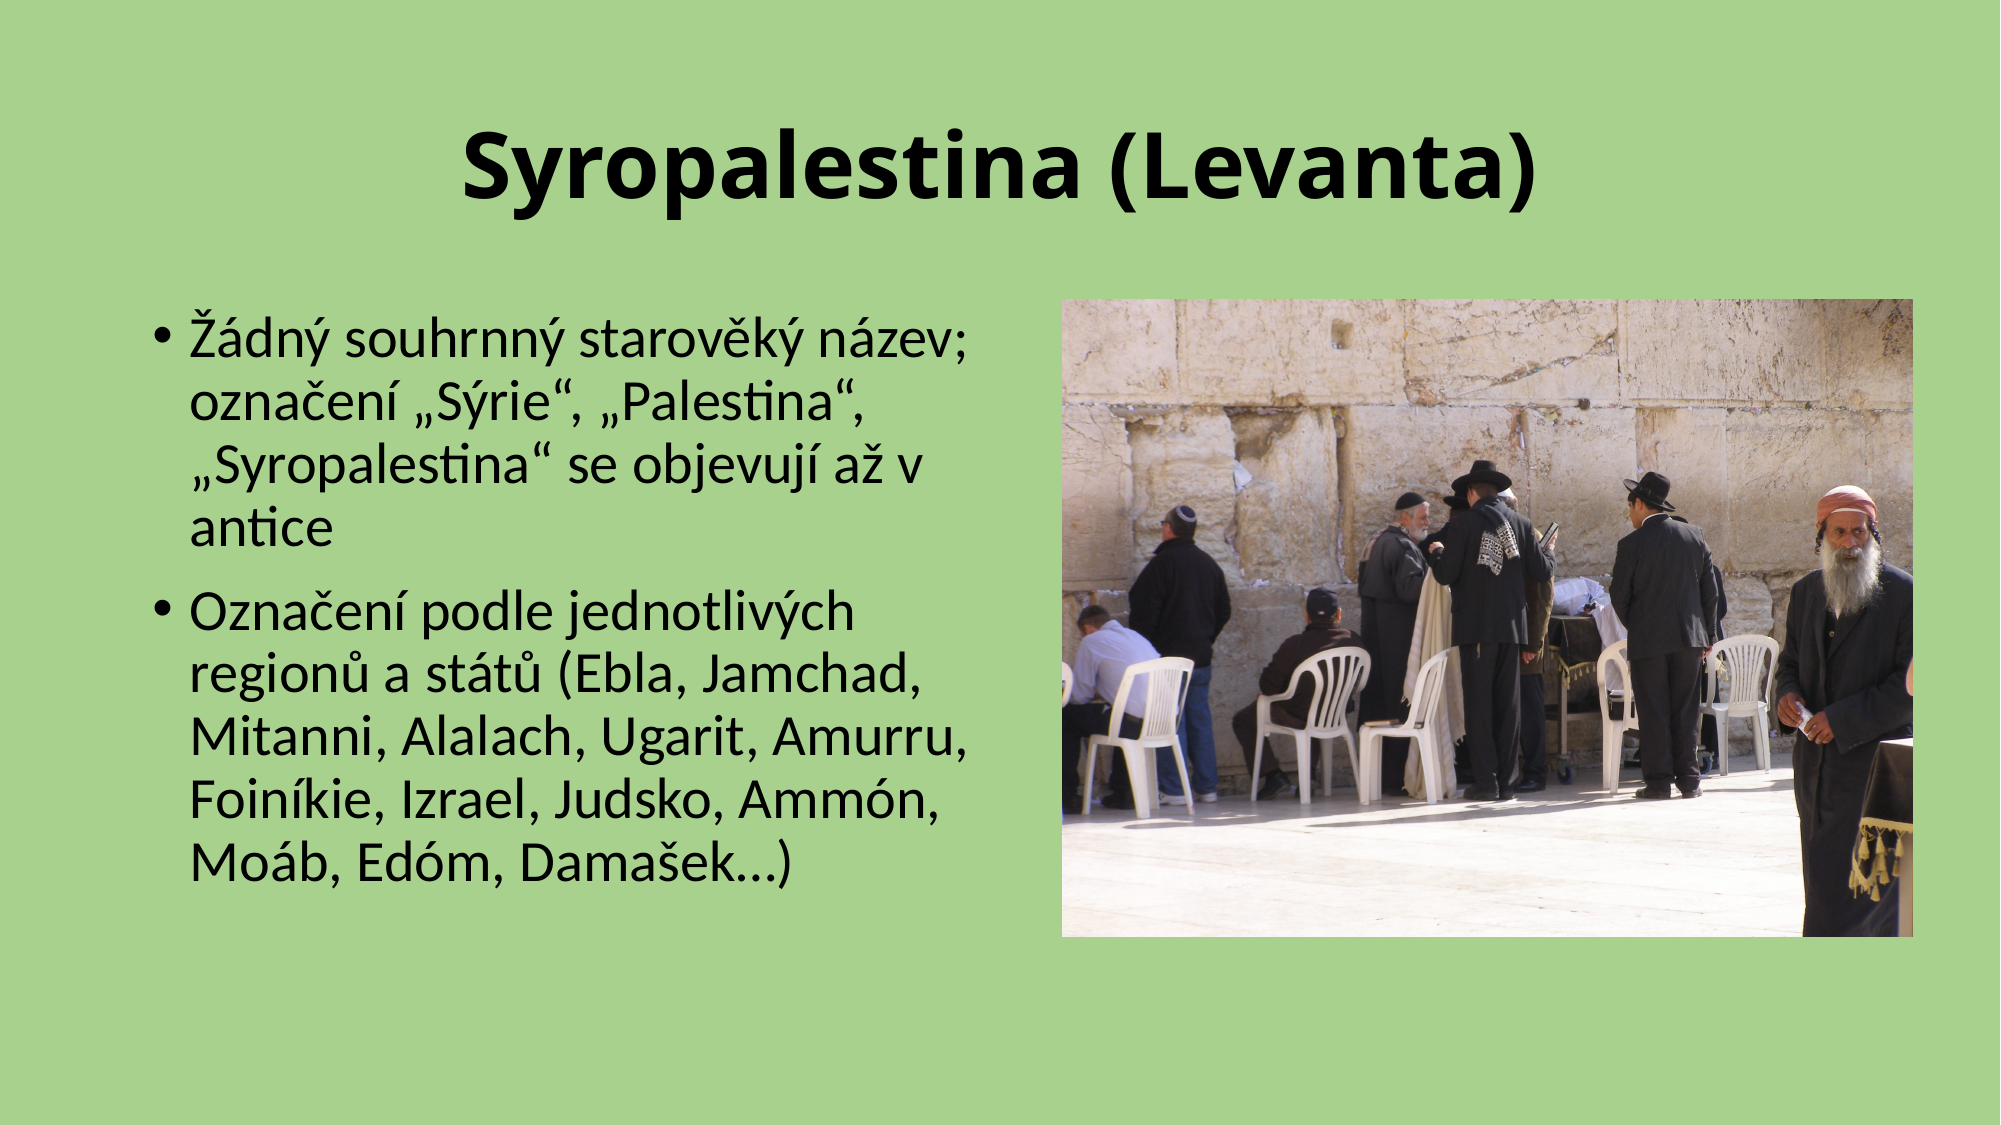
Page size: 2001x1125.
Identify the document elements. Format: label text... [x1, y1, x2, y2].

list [1062, 299, 1913, 937]
list Žádný souhrnný starověký název; označení „Sýrie“, „Palestina“, „Syropalestina“ se objevují až v antice Označení podle jednotlivých regionů a států (Ebla, Jamchad, Mitanni, Alalach, Ugarit, Amurru, Foiníkie, Izrael, Judsko, Ammón, Moáb, Edóm, Damašek…) [137, 299, 988, 1014]
title Syropalestina (Levanta) [137, 59, 1863, 278]
